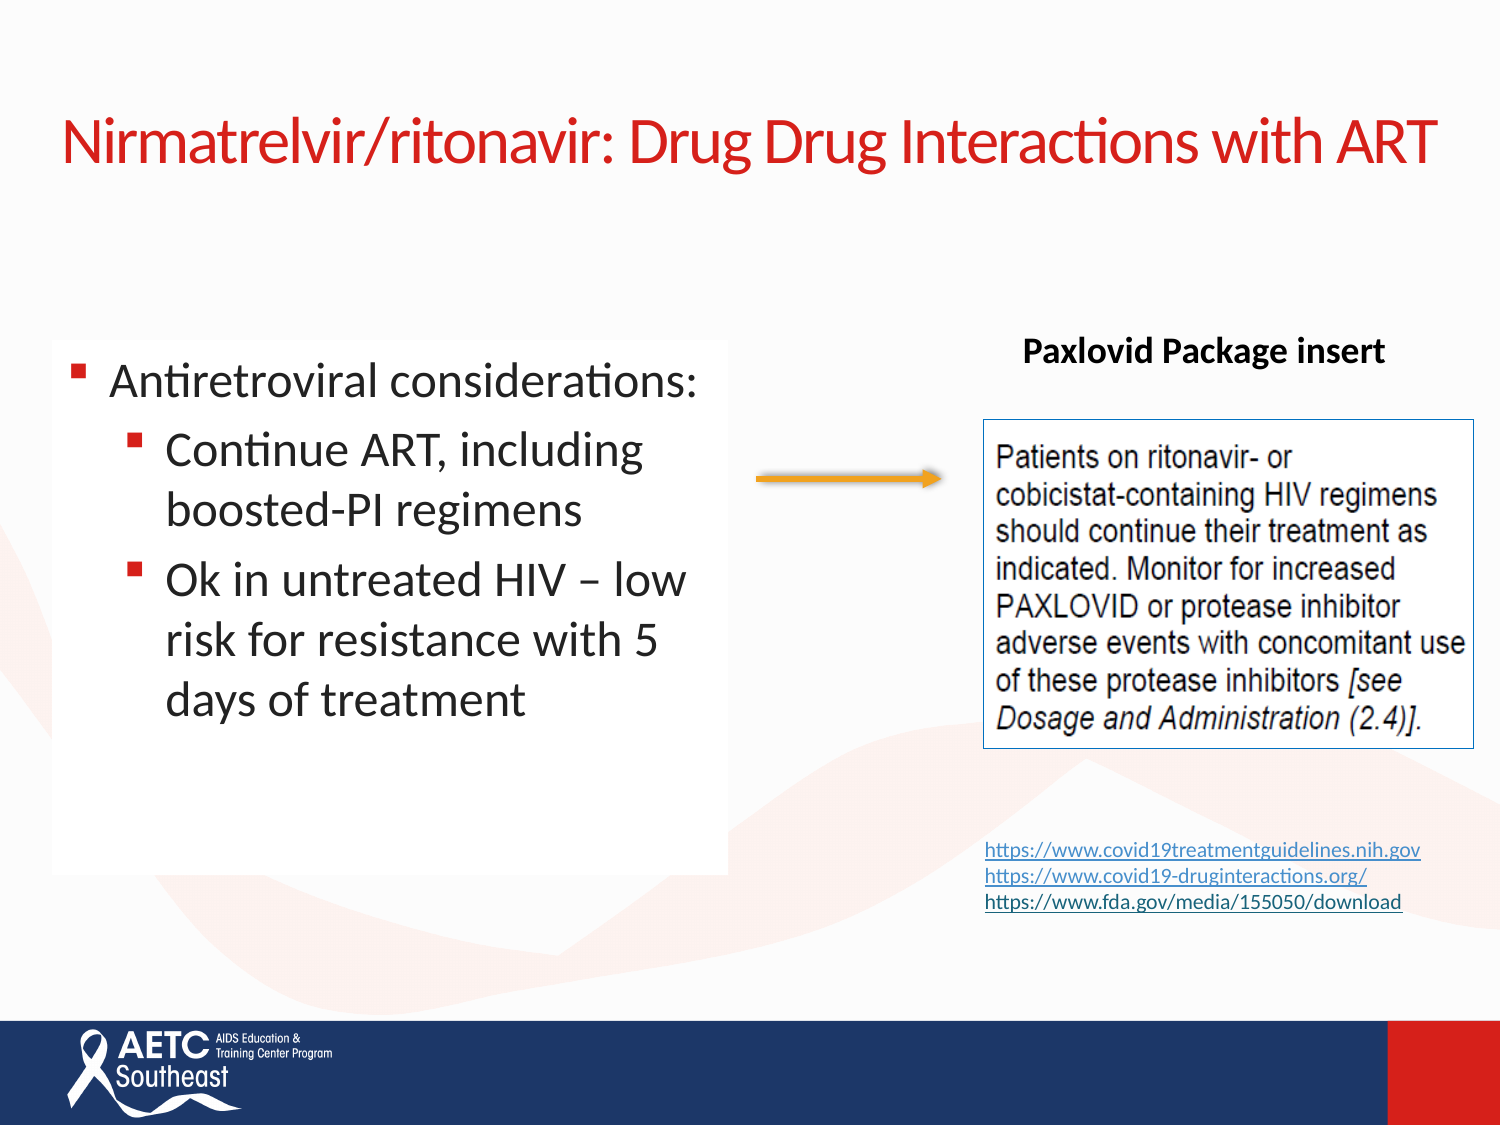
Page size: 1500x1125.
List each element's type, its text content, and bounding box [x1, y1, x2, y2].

picture [66, 1028, 333, 1119]
picture [0, 0, 1500, 1015]
text_box https://www.covid19treatmentguidelines.nih.gov https://www.covid19-druginteractions.org/ https://www.fda.gov/media/155050/download [969, 828, 1500, 948]
list Antiretroviral considerations: Continue ART, including boosted-PI regimens Ok in untreated HIV – low risk for resistance with 5 days of treatment [52, 339, 729, 876]
text_box Paxlovid Package insert [969, 318, 1448, 378]
title Nirmatrelvir/ritonavir: Drug Drug Interactions with ART [25, 55, 1488, 219]
